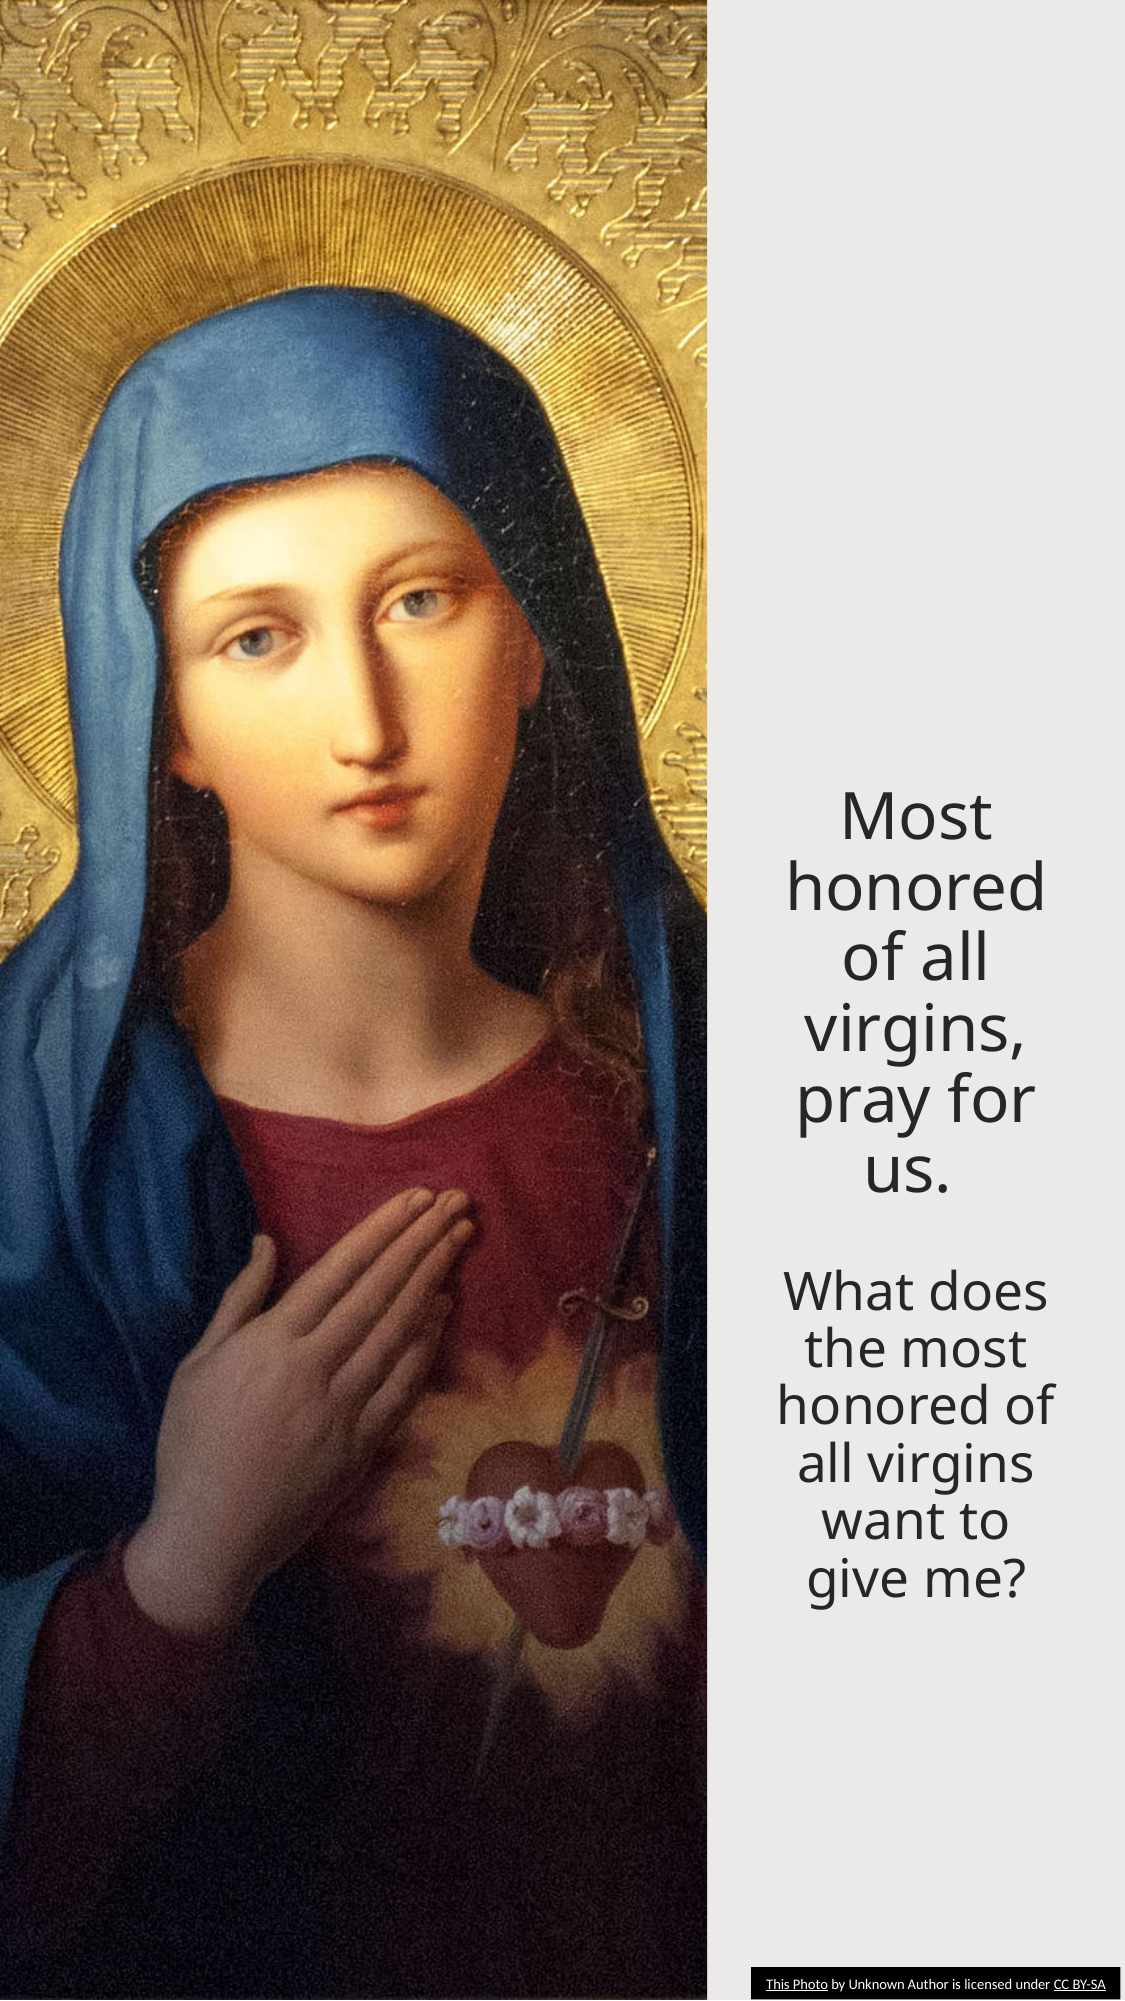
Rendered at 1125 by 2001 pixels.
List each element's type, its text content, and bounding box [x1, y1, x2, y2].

title Most honored of all virgins, pray for us. What does the most honored of all virgins want to give me? [759, 731, 1073, 1617]
text_box This Photo by Unknown Author is licensed under CC BY-SA [751, 1967, 1121, 2000]
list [0, 0, 708, 2000]
text_box [708, 0, 1125, 2000]
